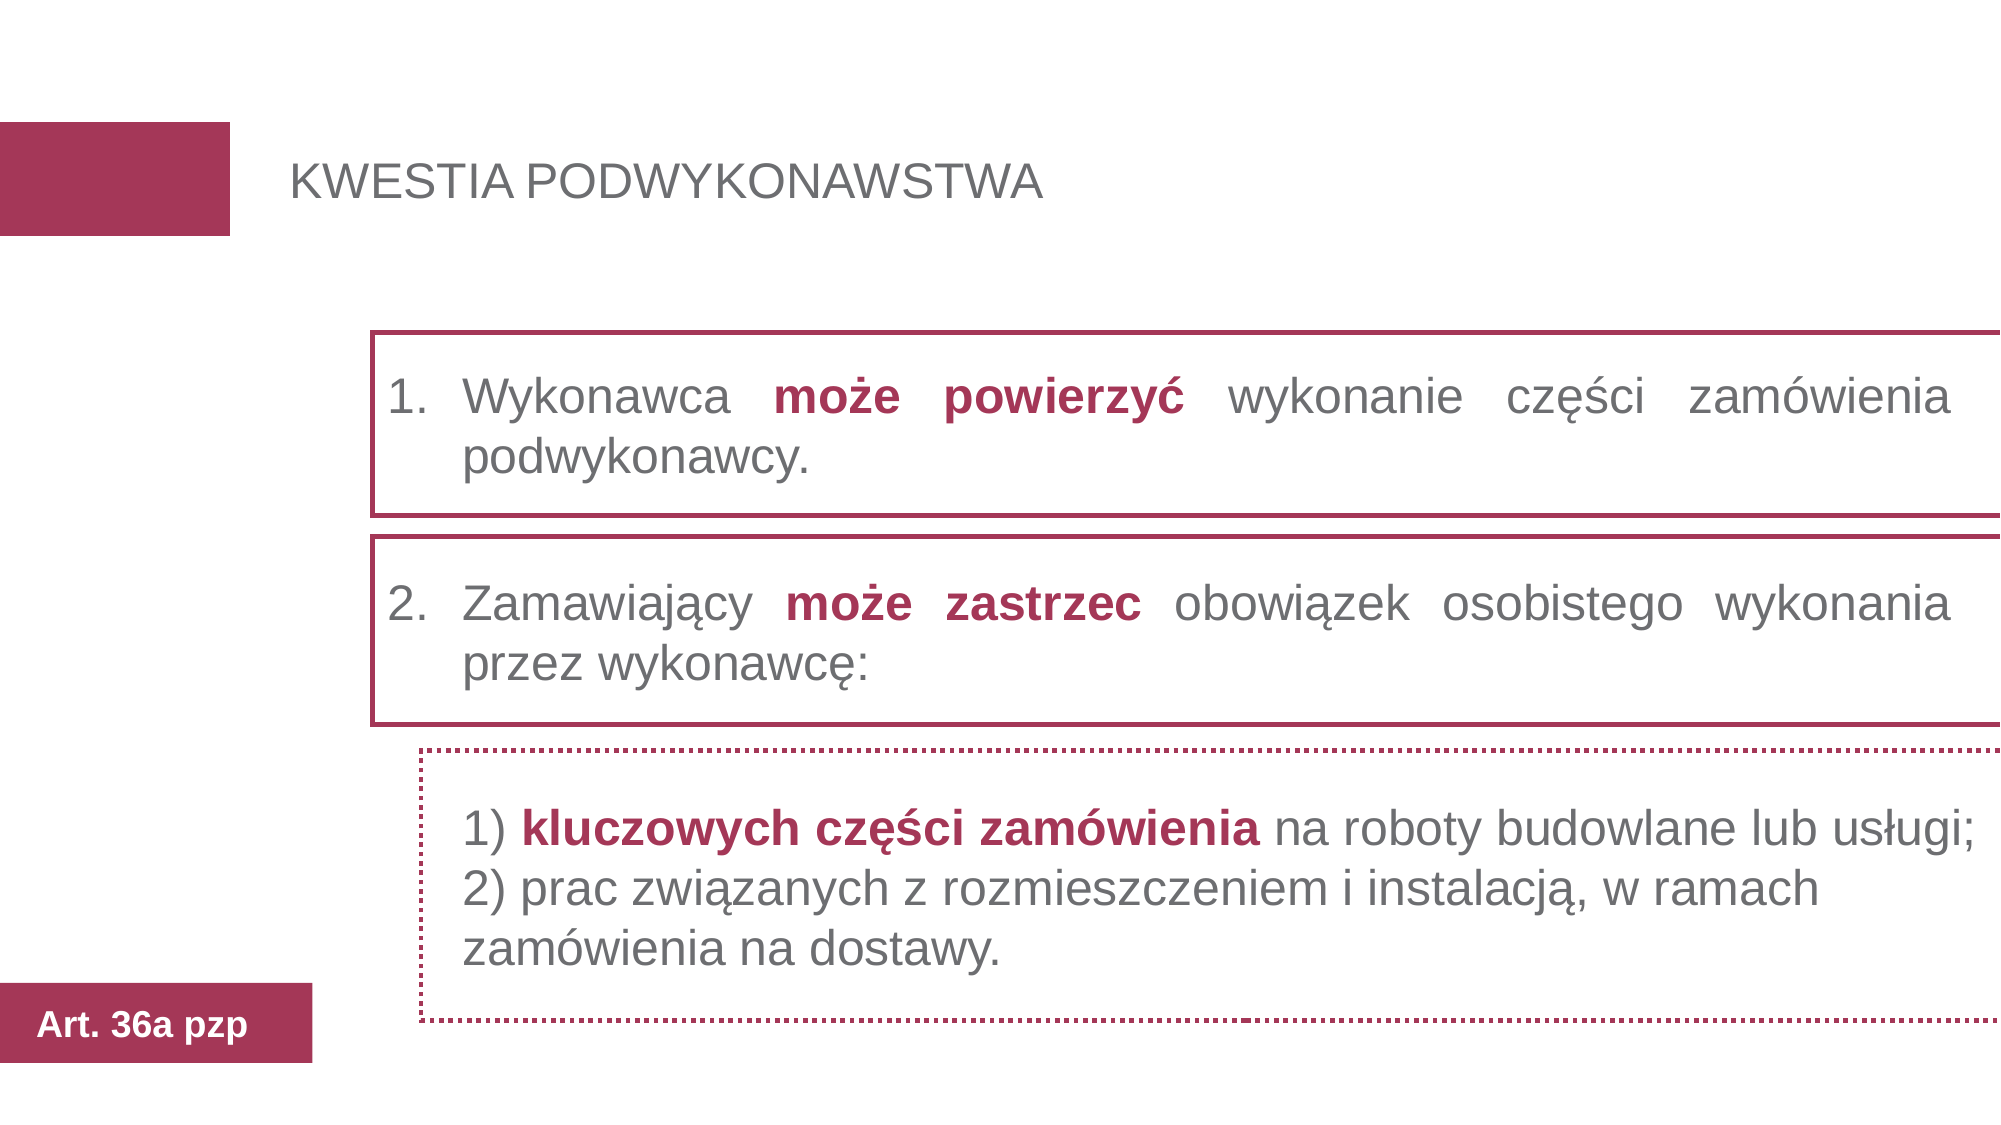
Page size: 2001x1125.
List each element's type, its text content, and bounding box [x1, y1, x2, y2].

text_box Wykonawca może powierzyć wykonanie części zamówienia podwykonawcy. [372, 331, 2000, 517]
title KWESTIA PODWYKONAWSTWA [275, 148, 2000, 366]
text_box Art. 36a pzp [0, 982, 313, 1064]
text_box Zamawiający może zastrzec obowiązek osobistego wykonania przez wykonawcę: [372, 535, 2000, 725]
text_box 1) kluczowych części zamówienia na roboty budowlane lub usługi; 2) prac związanych z rozmieszczeniem i instalacją, w ramach zamówienia na dostawy. [420, 750, 2000, 1021]
picture [0, 122, 230, 236]
